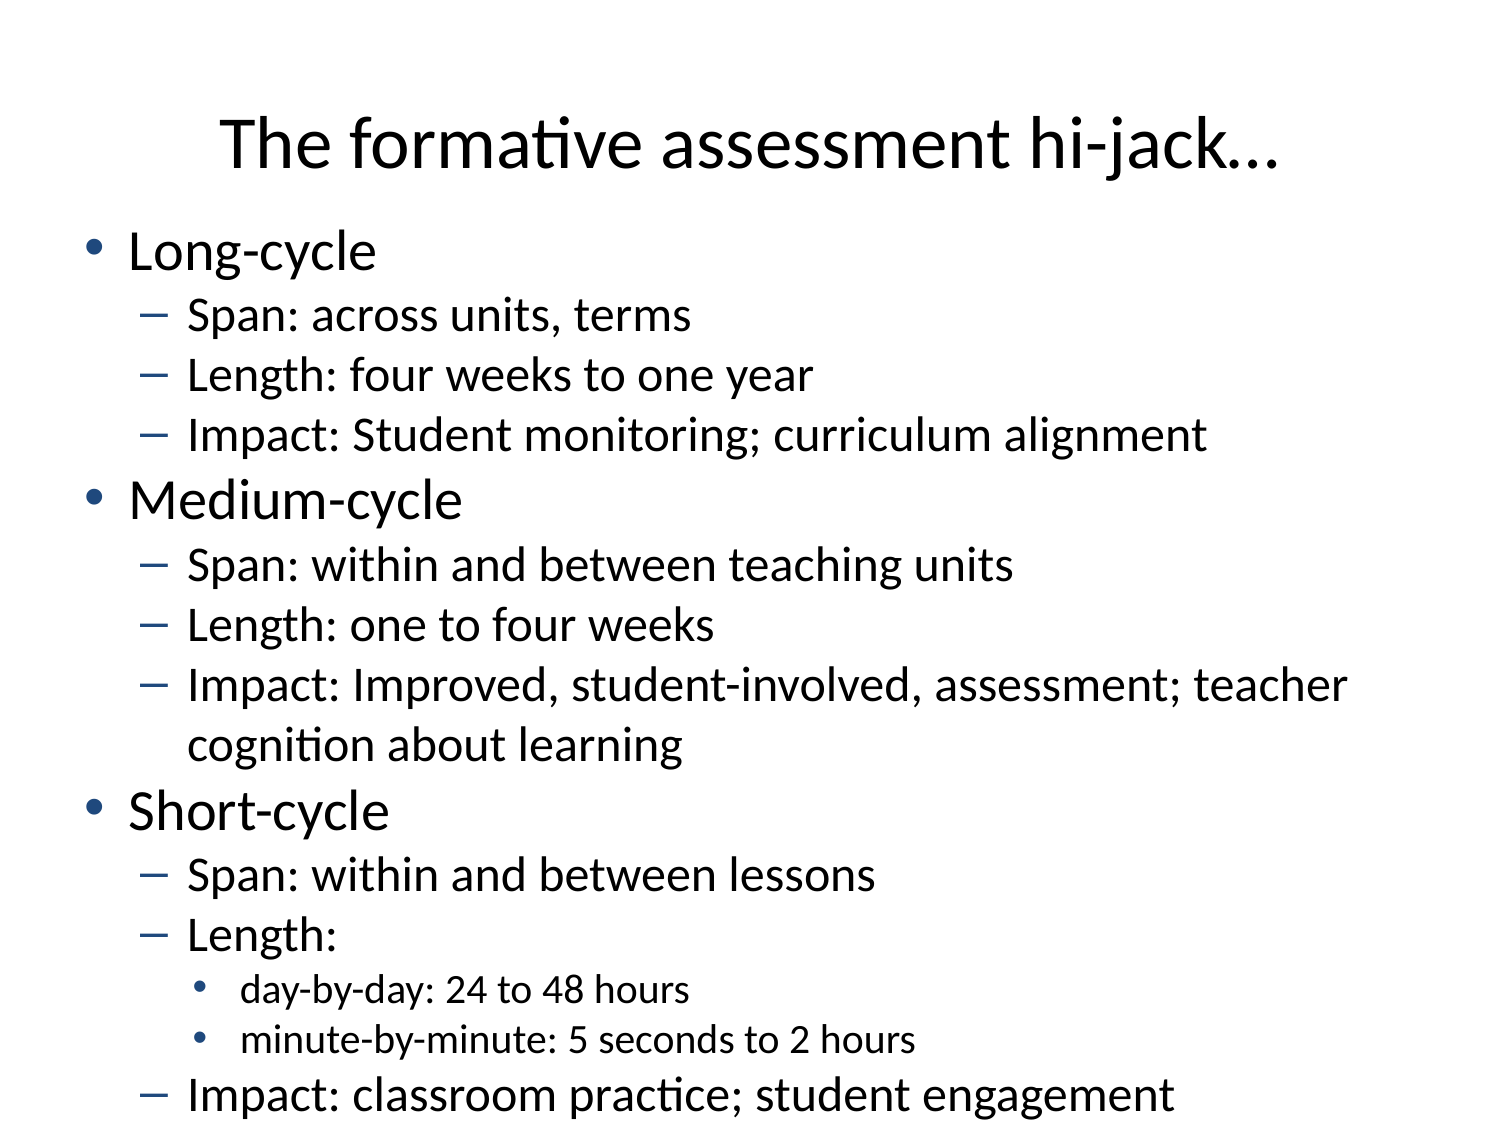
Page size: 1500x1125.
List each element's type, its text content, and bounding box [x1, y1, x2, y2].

title The formative assessment hi-jack… [75, 45, 1425, 233]
list Long-cycle Span: across units, terms Length: four weeks to one year Impact: Student monitoring; curriculum alignment Medium-cycle Span: within and between teaching units Length: one to four weeks Impact: Improved, student-involved, assessment; teacher cognition about learning Short-cycle Span: within and between lessons Length: day-by-day: 24 to 48 hours minute-by-minute: 5 seconds to 2 hours Impact: classroom practice; student engagement [69, 204, 1420, 1125]
